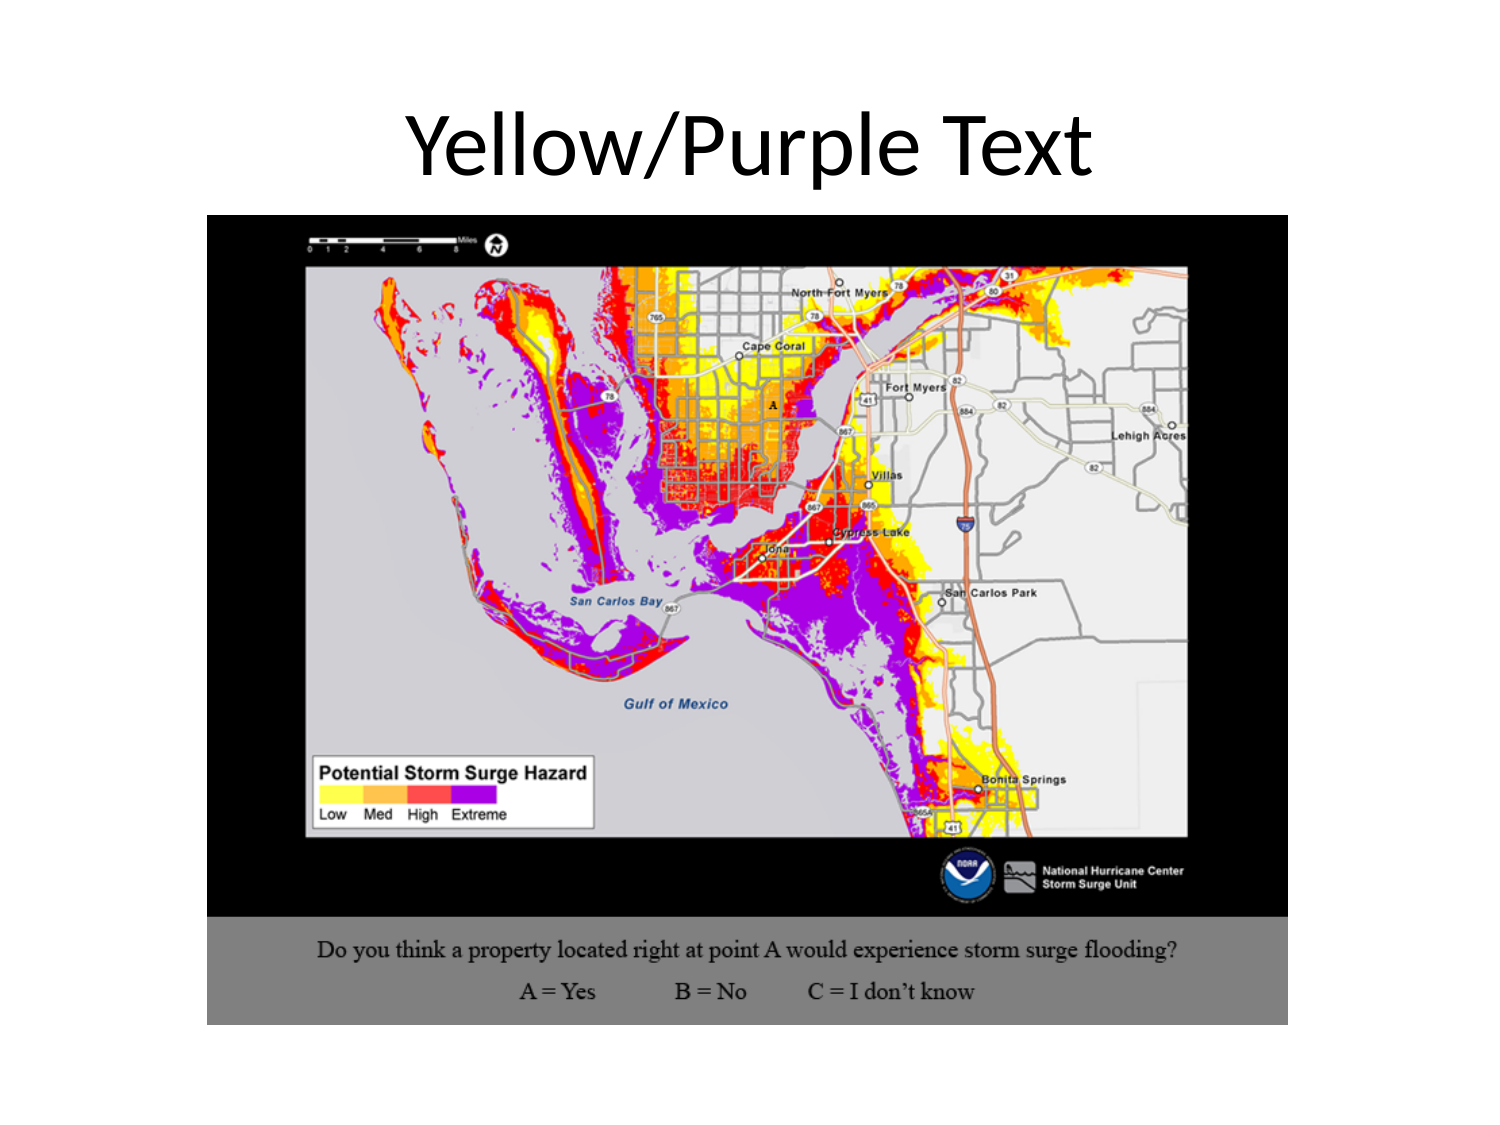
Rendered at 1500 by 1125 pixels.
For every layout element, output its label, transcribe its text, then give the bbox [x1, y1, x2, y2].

title Yellow/Purple Text [75, 45, 1425, 233]
picture [207, 215, 1288, 1026]
